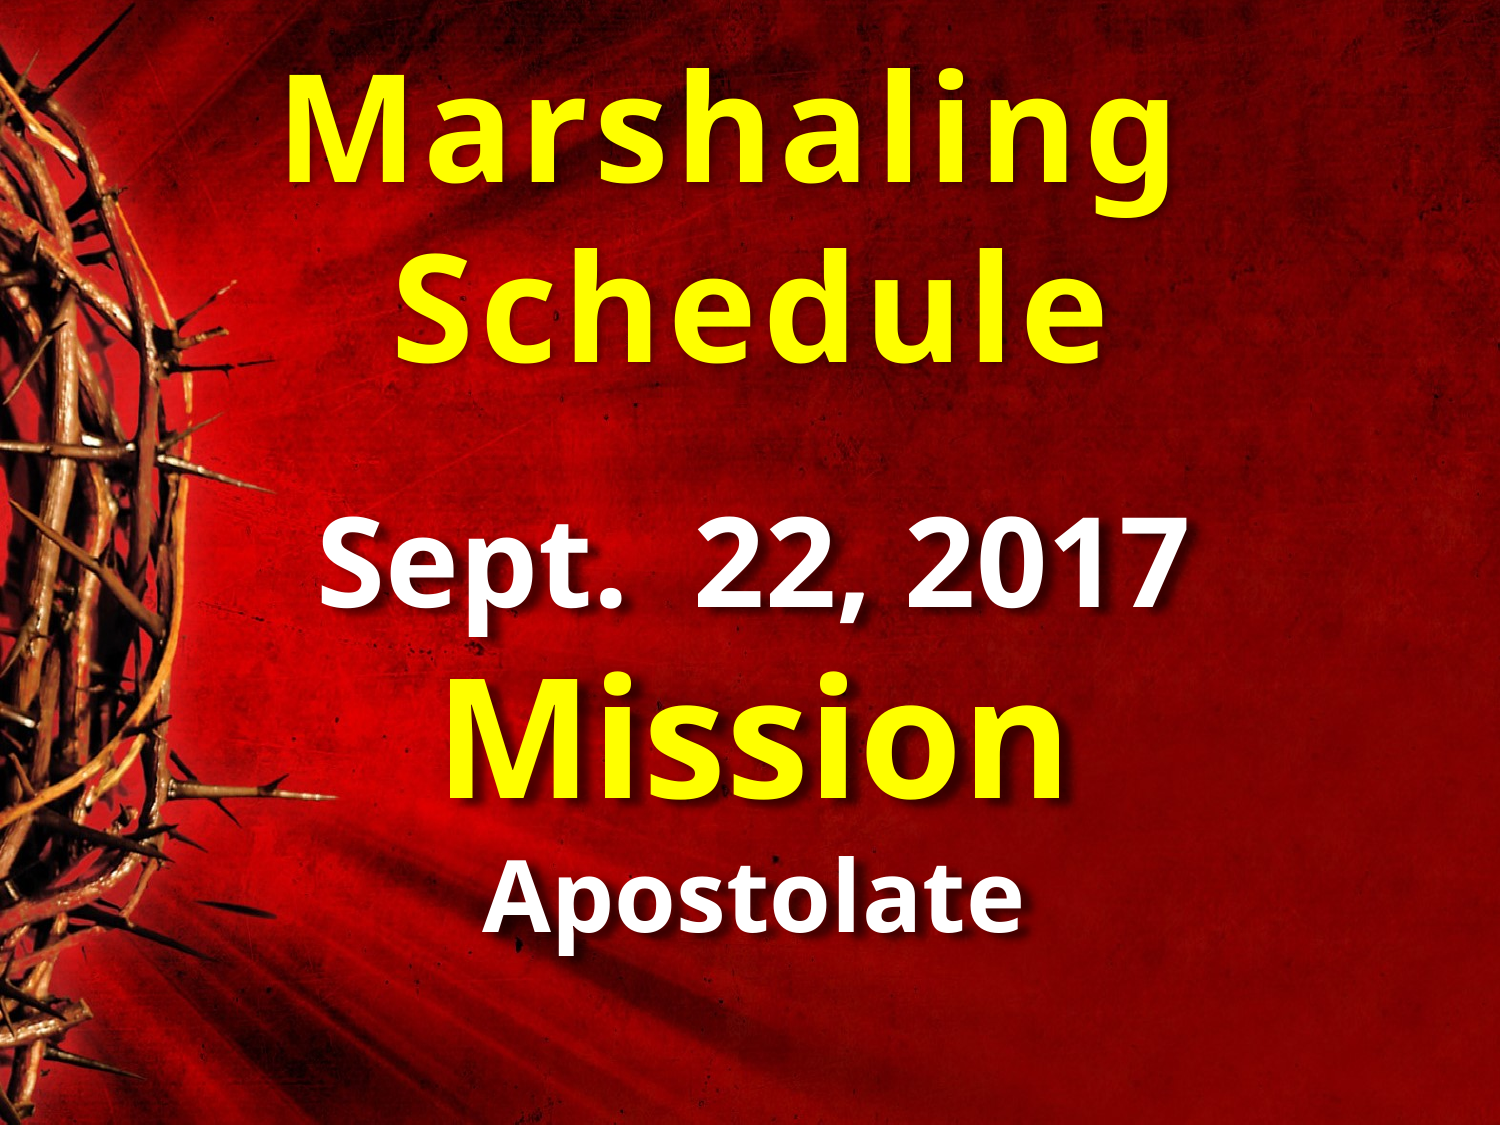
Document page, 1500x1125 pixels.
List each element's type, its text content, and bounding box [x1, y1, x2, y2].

text_box Sept. 22, 2017 Mission Apostolate [9, 474, 1499, 960]
picture [0, 0, 1500, 1125]
text_box Marshaling Schedule [2, 24, 1499, 400]
